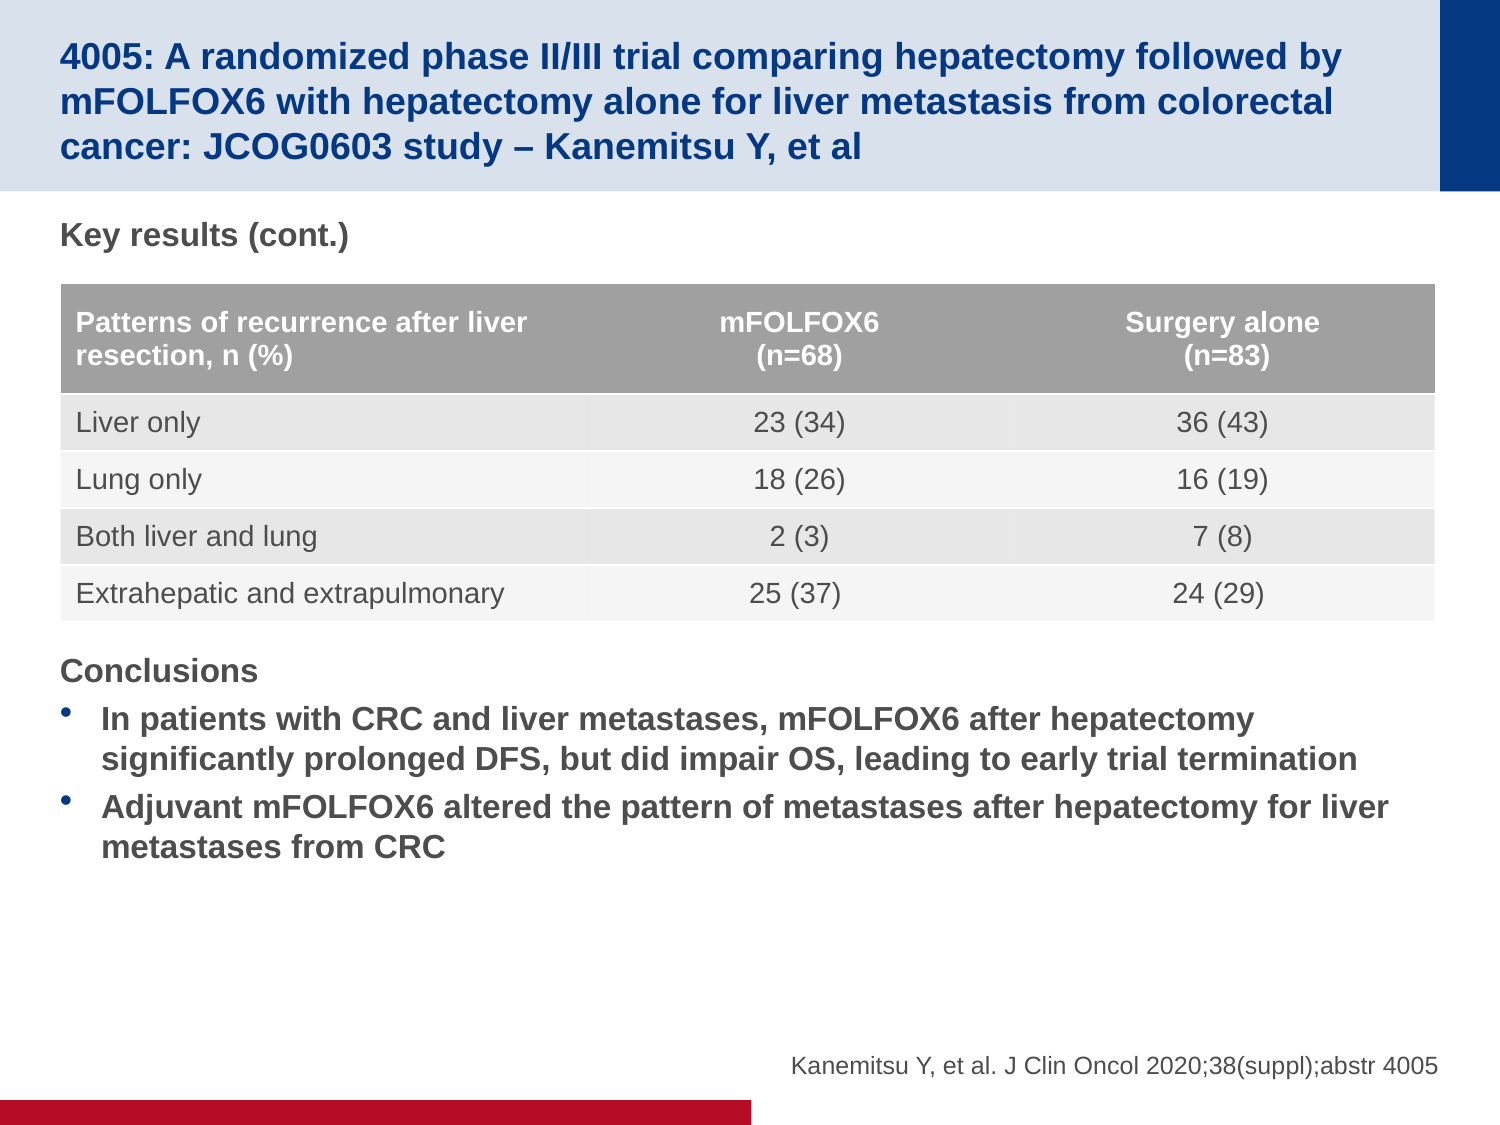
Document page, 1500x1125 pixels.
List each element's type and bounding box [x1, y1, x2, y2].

table_header [61, 284, 1435, 393]
title [59, 29, 1412, 162]
list [59, 205, 1441, 985]
table_cell [61, 452, 1435, 507]
table_cell [61, 395, 1435, 450]
list [762, 999, 1441, 1080]
table_cell [61, 566, 1435, 621]
table_cell [61, 509, 1435, 564]
